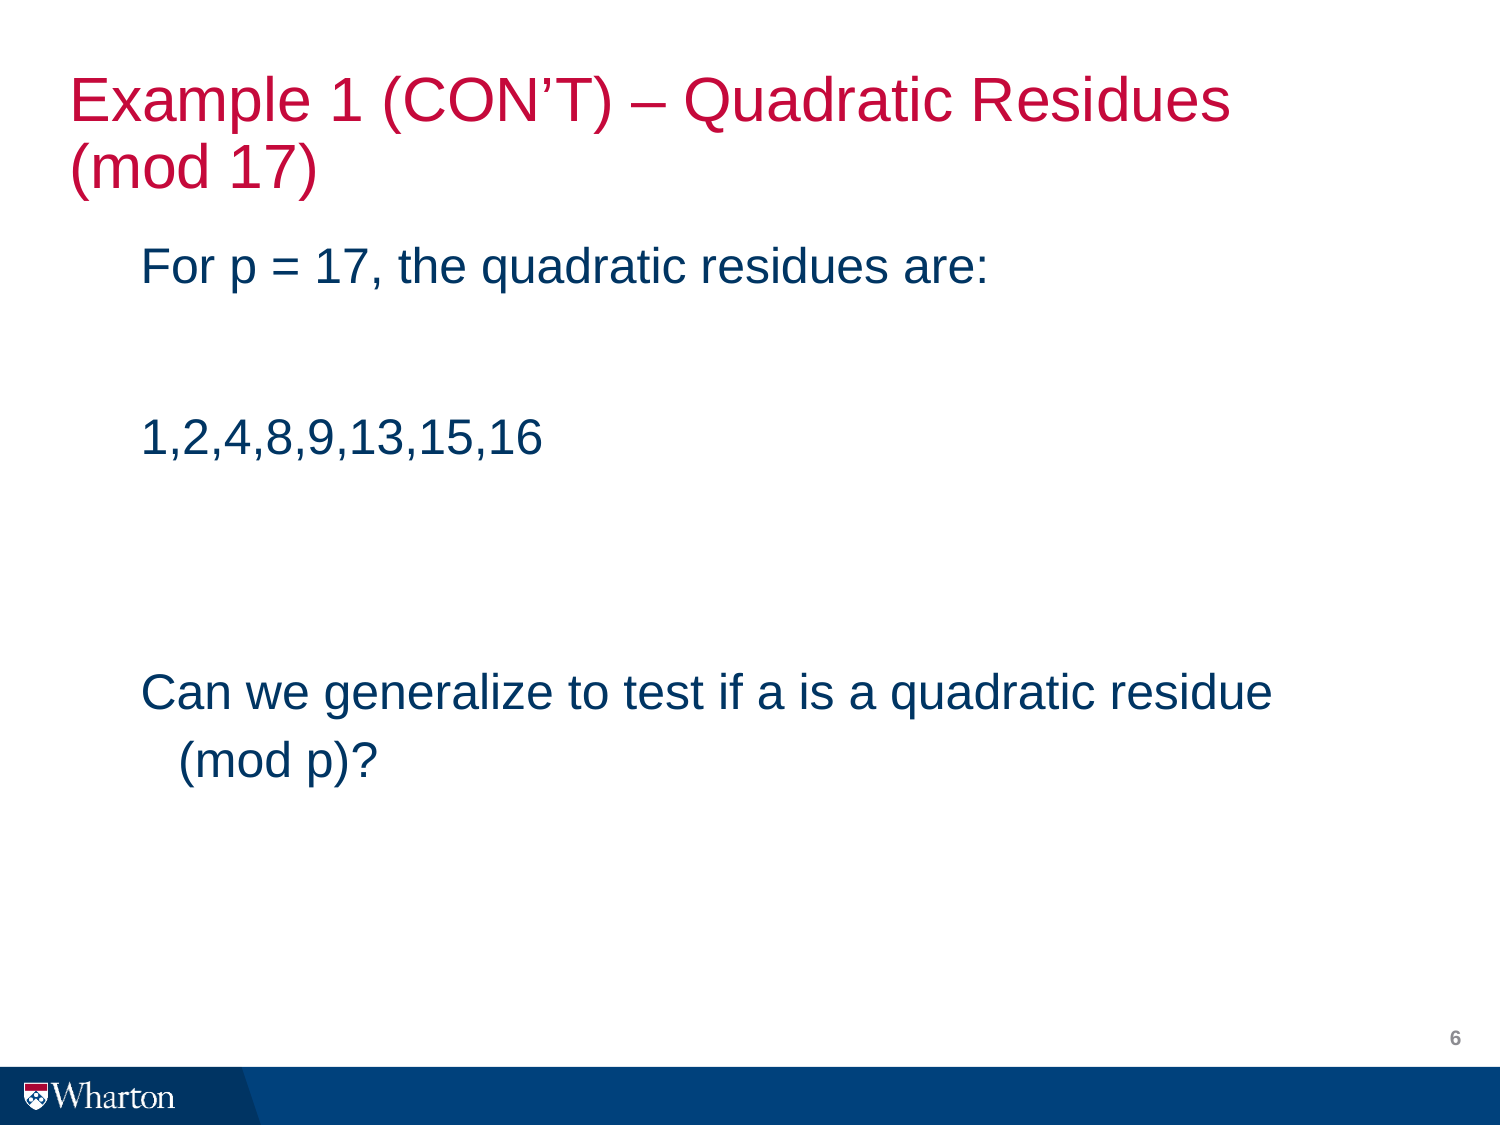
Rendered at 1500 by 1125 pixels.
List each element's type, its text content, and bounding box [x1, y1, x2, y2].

picture [24, 1081, 175, 1110]
title Example 1 (CON’T) – Quadratic Residues (mod 17) [69, 59, 1364, 212]
list For p = 17, the quadratic residues are: 1,2,4,8,9,13,15,16 Can we generalize to test if a is a quadratic residue (mod p)? [103, 218, 1397, 904]
slide_number 6 [1139, 1006, 1477, 1067]
